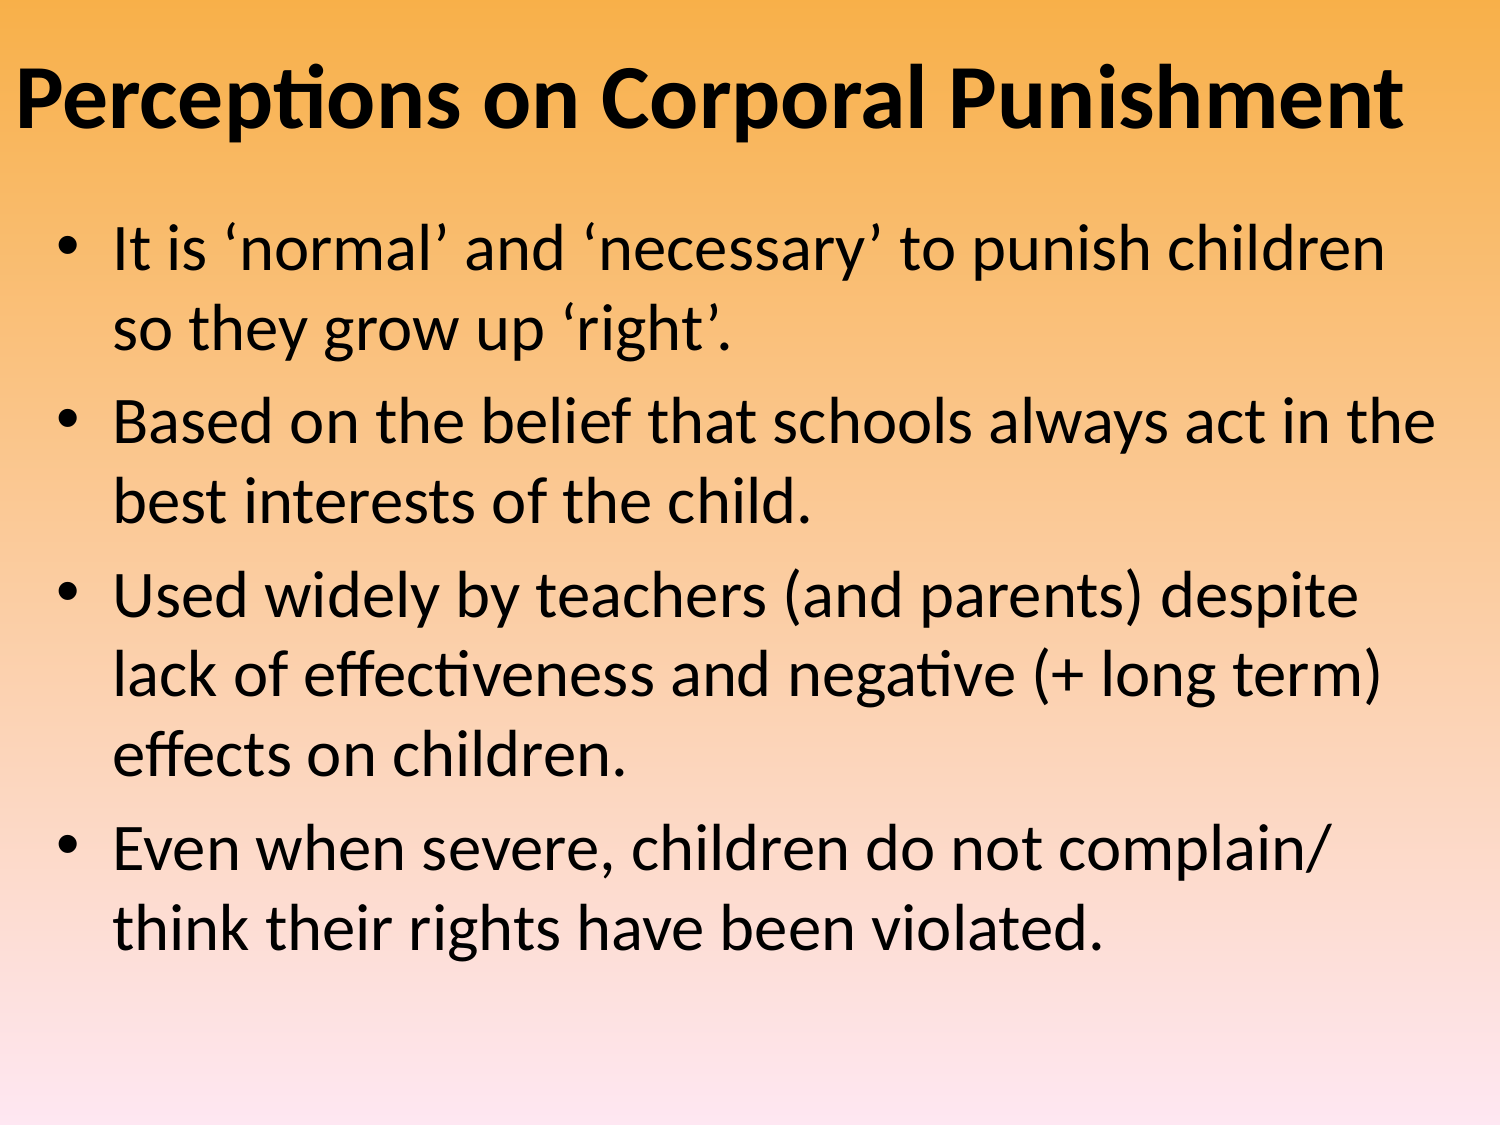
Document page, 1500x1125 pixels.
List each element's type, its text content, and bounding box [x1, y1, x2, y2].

list It is ‘normal’ and ‘necessary’ to punish children so they grow up ‘right’. Based on the belief that schools always act in the best interests of the child. Used widely by teachers (and parents) despite lack of effectiveness and negative (+ long term) effects on children. Even when severe, children do not complain/ think their rights have been violated. [41, 196, 1459, 1094]
title Perceptions on Corporal Punishment [0, 0, 1425, 185]
